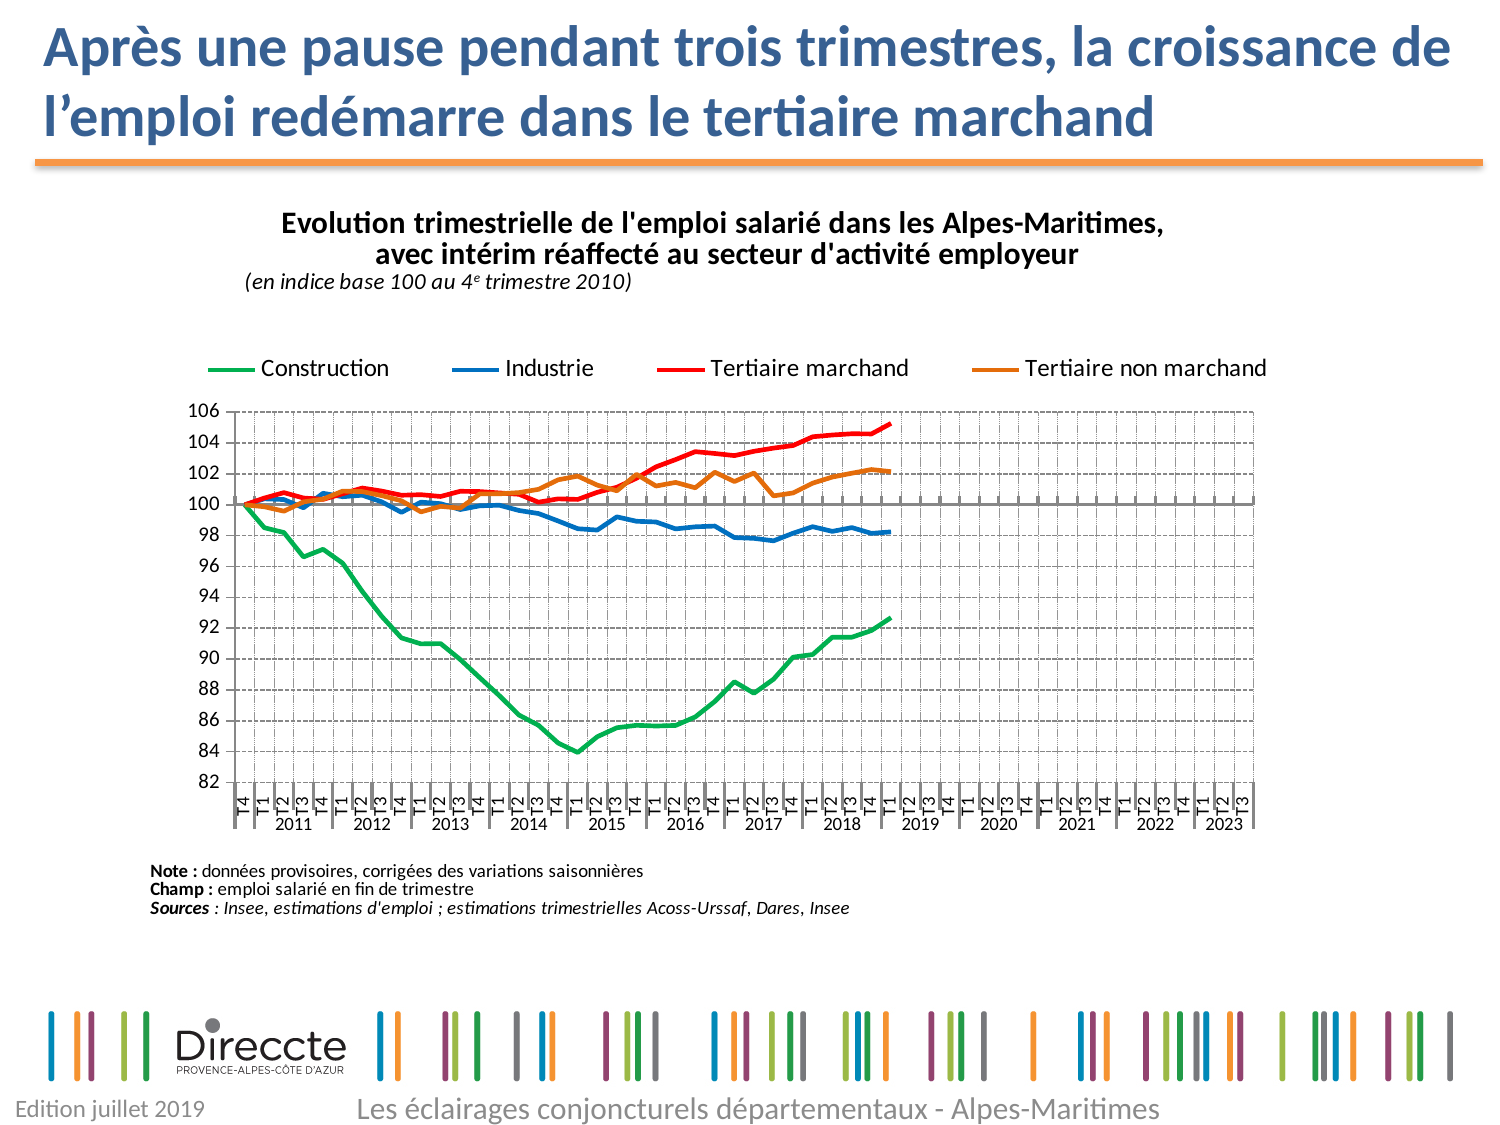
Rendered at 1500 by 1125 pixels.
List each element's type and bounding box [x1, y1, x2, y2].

picture [0, 0, 1500, 1125]
chart [135, 192, 1352, 967]
